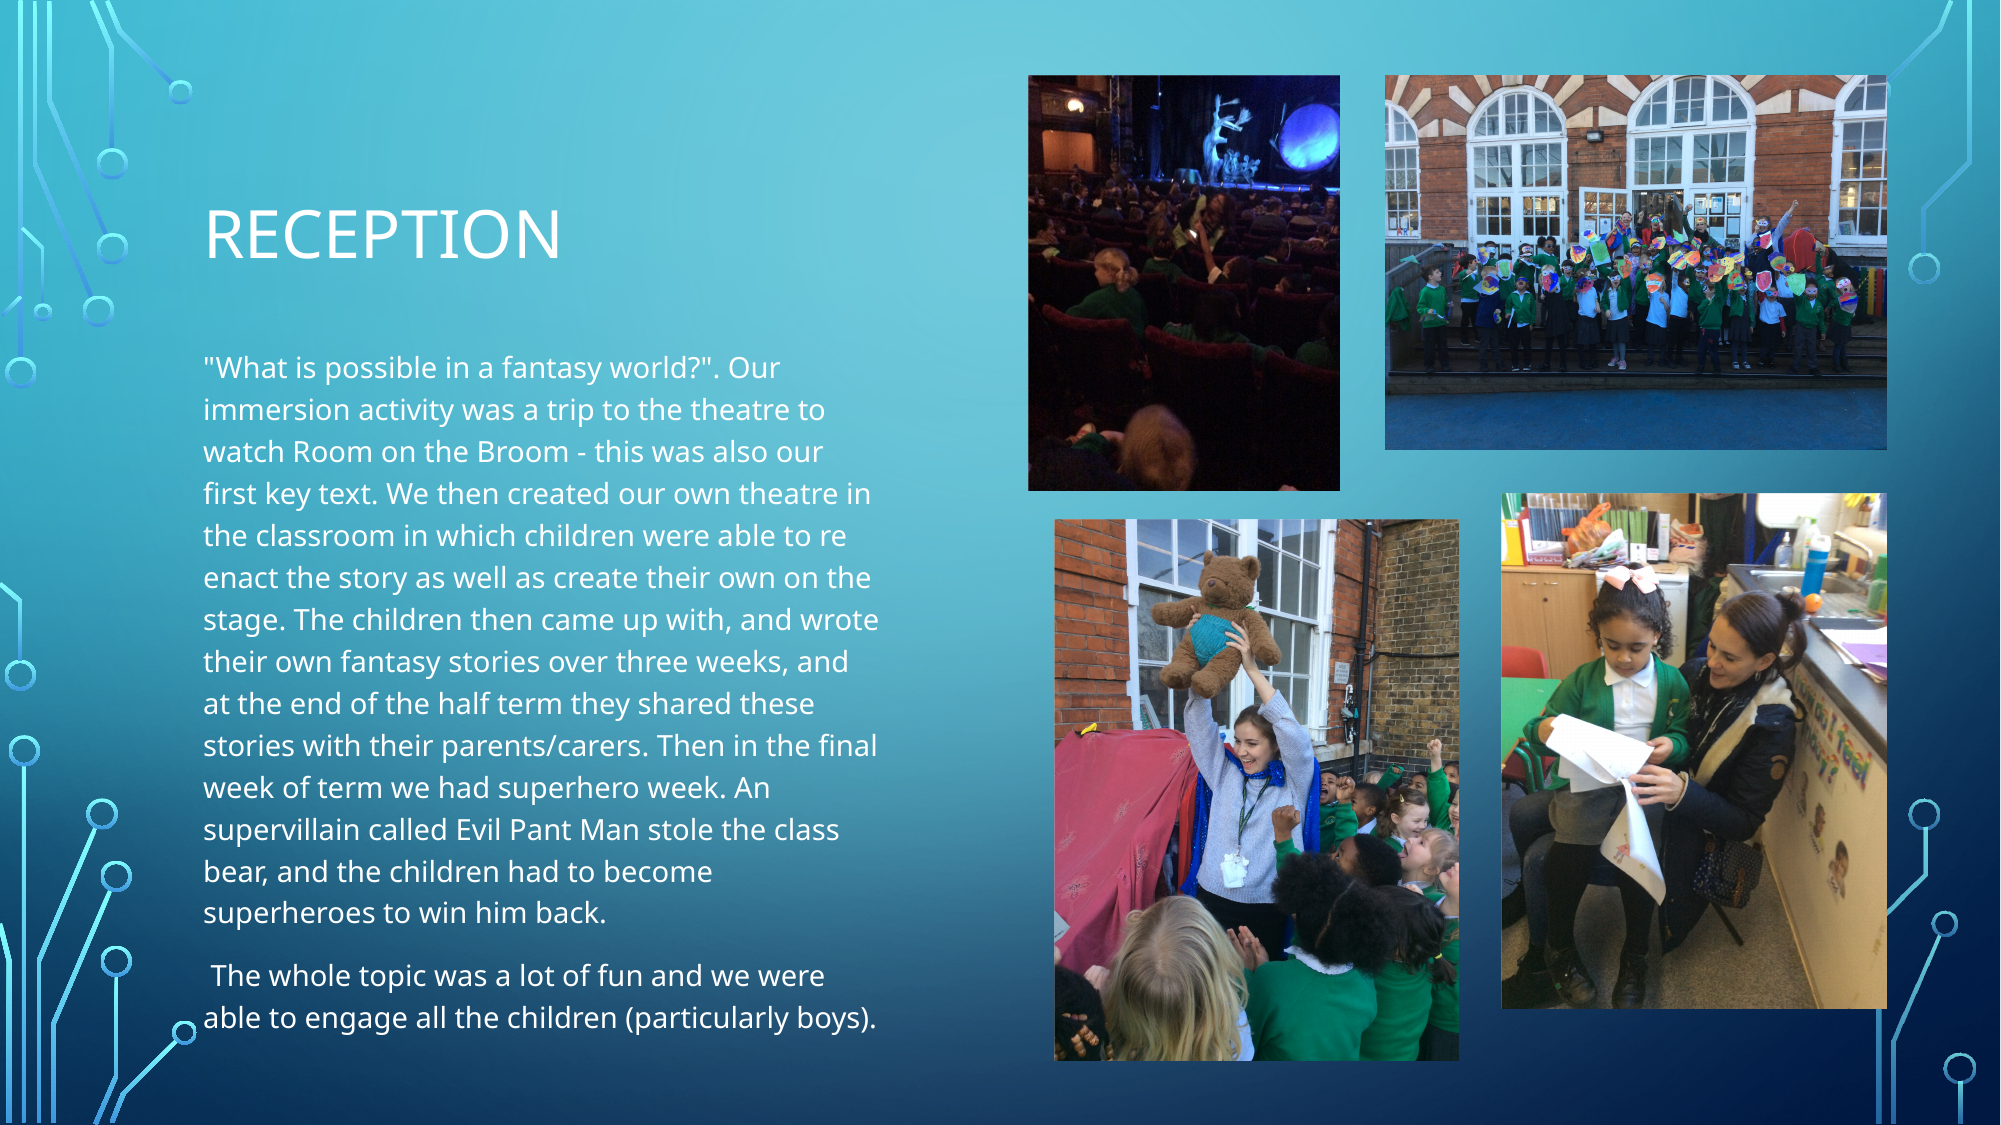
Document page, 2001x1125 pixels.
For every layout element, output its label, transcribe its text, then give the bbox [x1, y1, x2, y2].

title Reception [188, 99, 821, 281]
picture [1029, 76, 1340, 127]
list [975, 127, 1384, 439]
picture [1029, 439, 1340, 491]
picture [985, 494, 1953, 1061]
picture [1384, 74, 1887, 450]
list "What is possible in a fantasy world?". Our immersion activity was a trip to the theatre to watch Room on the Broom - this was also our first key text. We then created our own theatre in the classroom in which children were able to re enact the story as well as create their own on the stage. The children then came up with, and wrote their own fantasy stories over three weeks, and at the end of the half term they shared these stories with their parents/carers. Then in the final week of term we had superhero week. An supervillain called Evil Pant Man stole the class bear, and the children had to become superheroes to win him back. The whole topic was a lot of fun and we were able to engage all the children (particularly boys). [188, 335, 897, 950]
